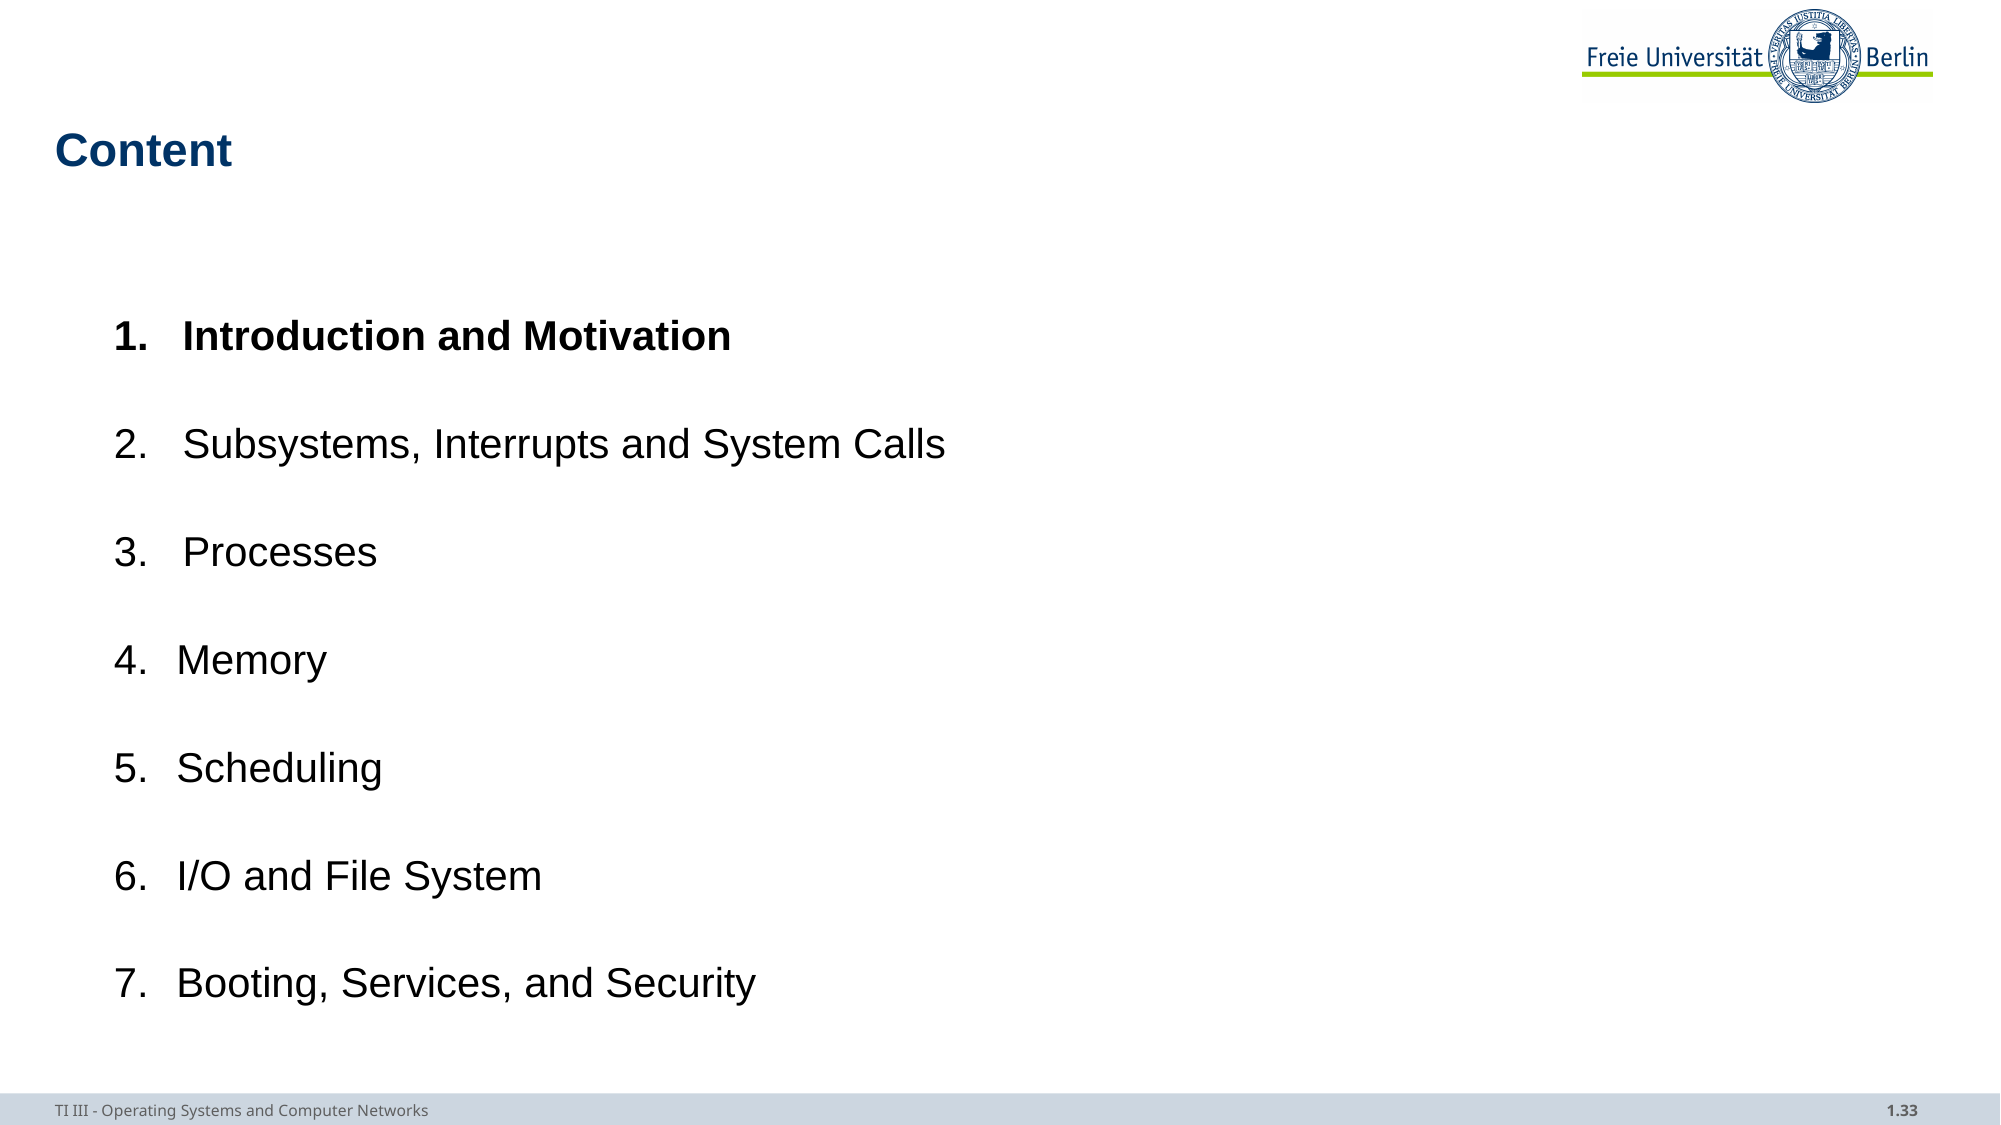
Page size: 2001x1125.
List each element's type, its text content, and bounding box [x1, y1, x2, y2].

title Content [54, 117, 1946, 188]
picture [1582, 9, 1933, 103]
list Introduction and Motivation Subsystems, Interrupts and System Calls Processes Memory Scheduling I/O and File System Booting, Services, and Security [54, 201, 1946, 1064]
footer TI III - Operating Systems and Computer Networks [54, 1093, 1363, 1125]
